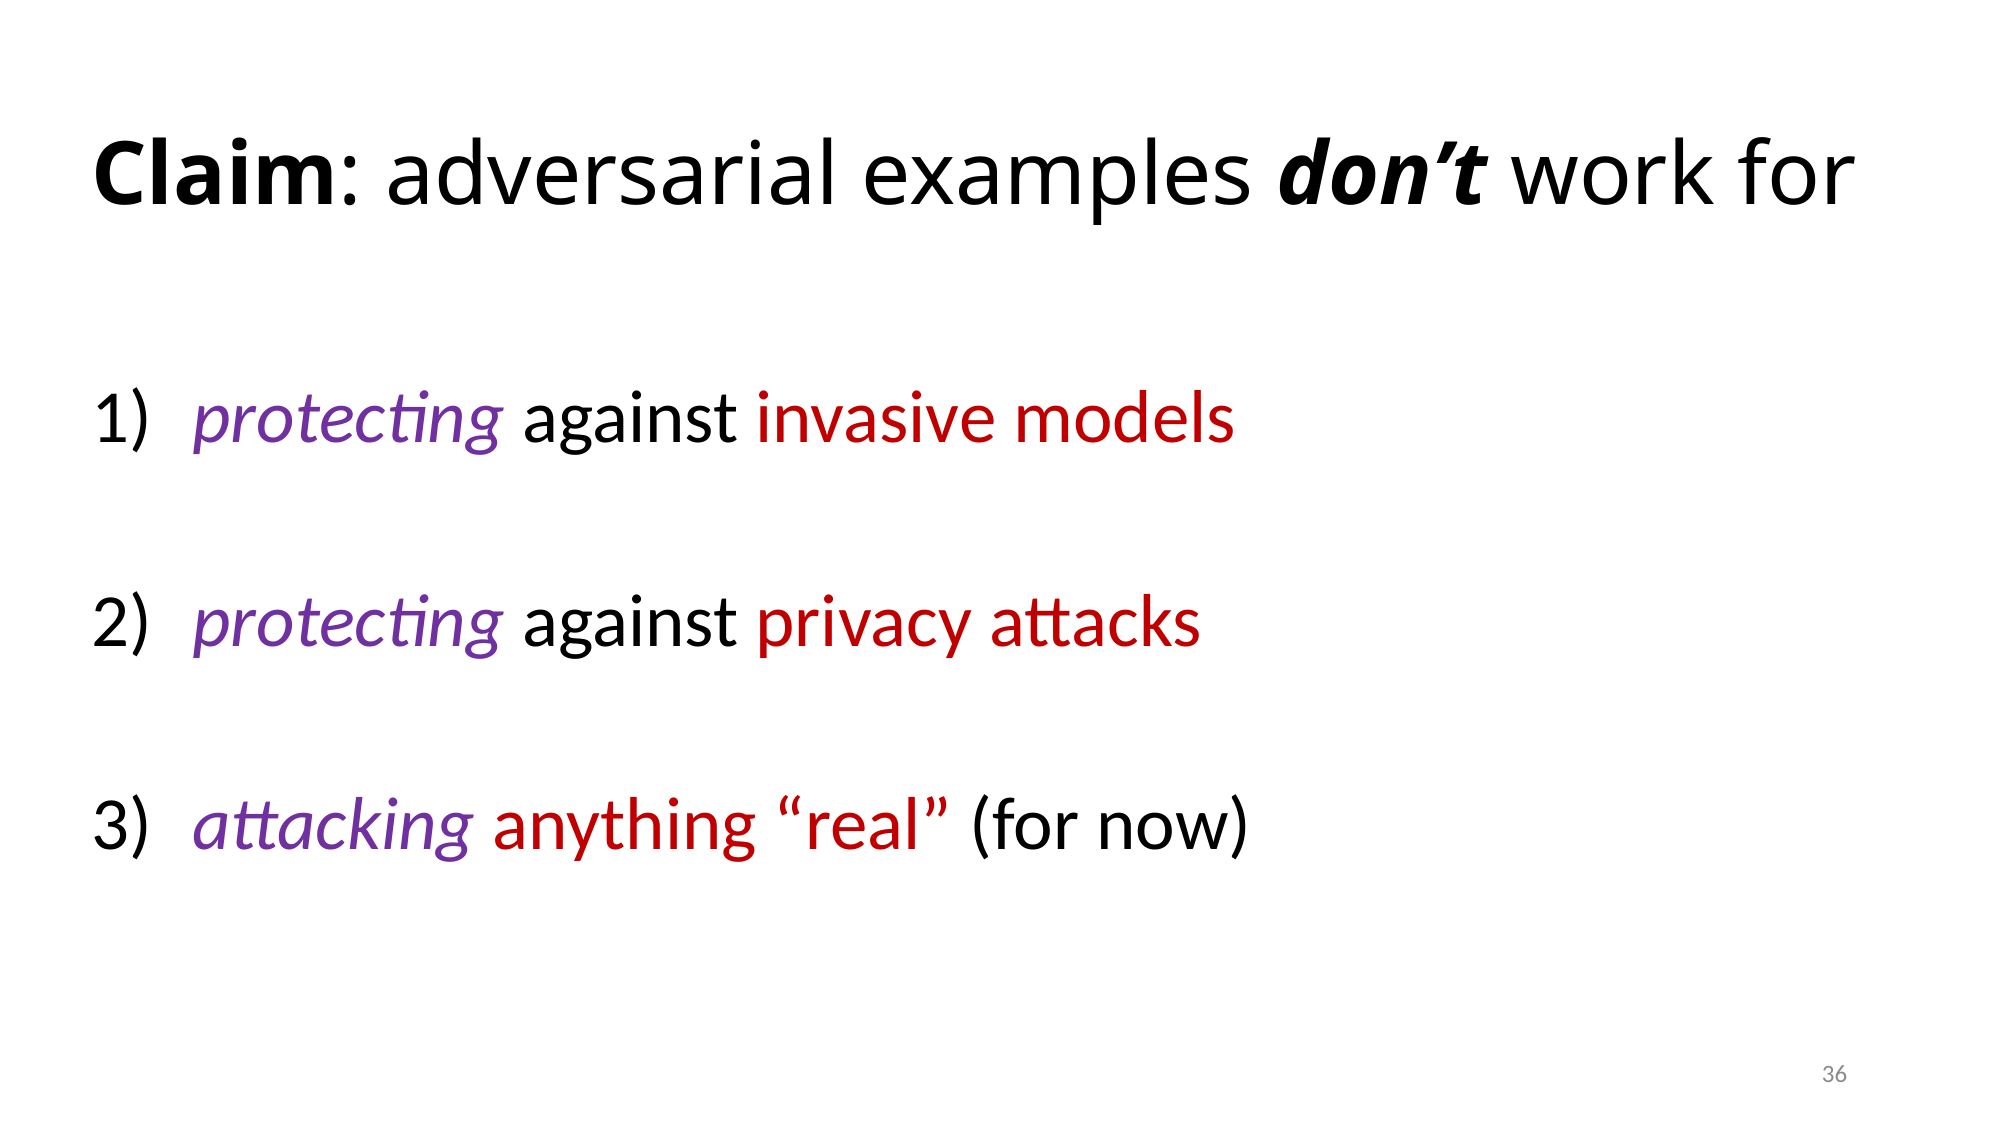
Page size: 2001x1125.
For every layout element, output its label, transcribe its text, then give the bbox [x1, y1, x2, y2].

text_box Claim: adversarial examples don’t work for [76, 67, 2000, 285]
list protecting against invasive models protecting against privacy attacks attacking anything “real” (for now) [76, 370, 1863, 1014]
slide_number 36 [1412, 1042, 1863, 1103]
